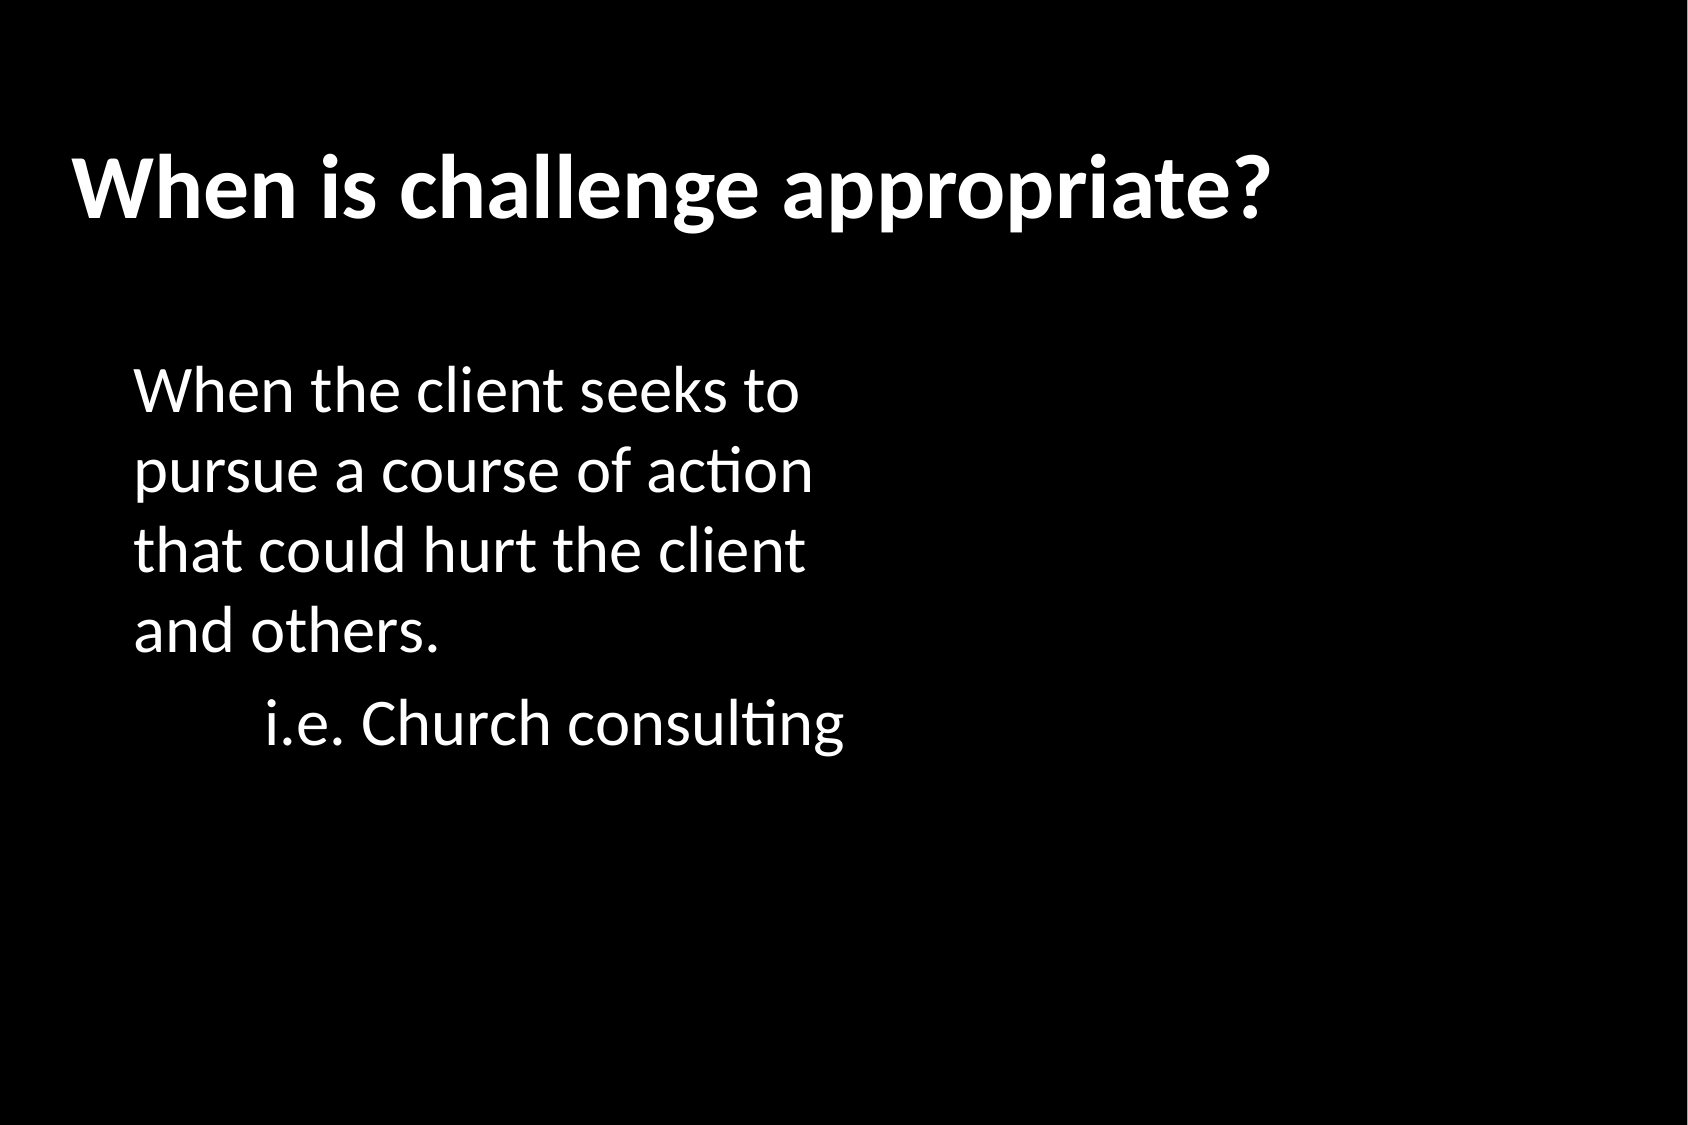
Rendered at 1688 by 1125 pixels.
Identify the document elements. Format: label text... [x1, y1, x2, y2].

title When is challenge appropriate? [55, 70, 1604, 294]
list When the client seeks to pursue a course of action that could hurt the client and others. i.e. Church consulting [118, 337, 887, 1005]
